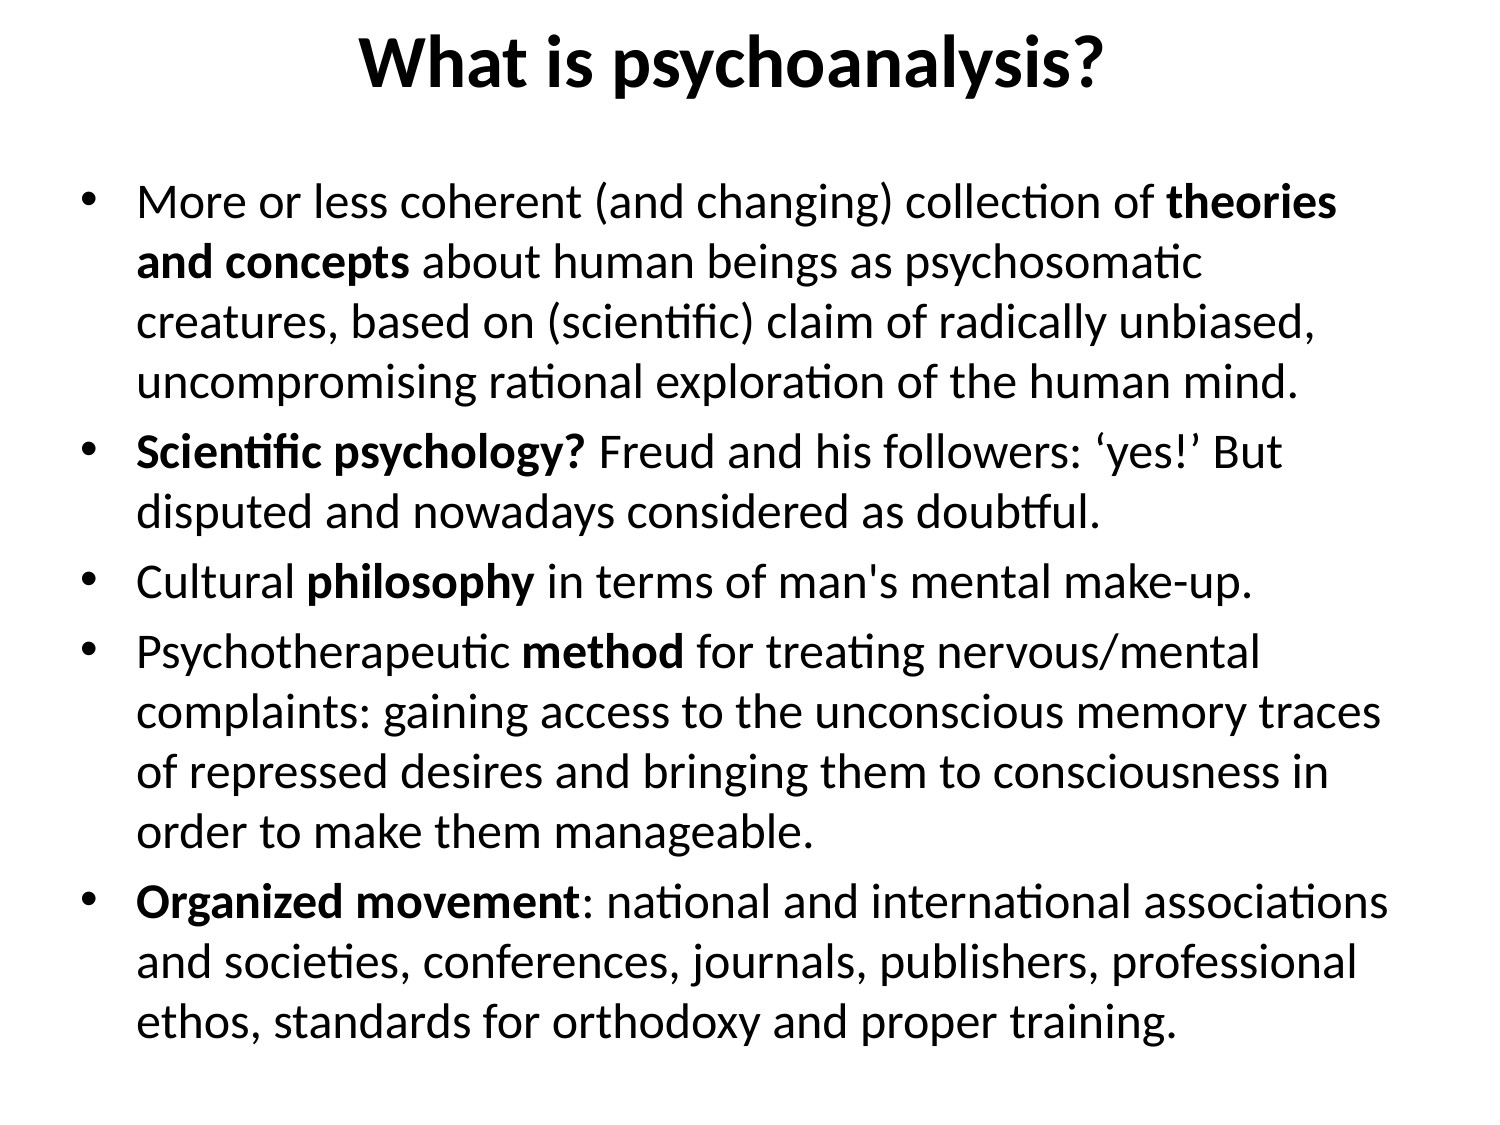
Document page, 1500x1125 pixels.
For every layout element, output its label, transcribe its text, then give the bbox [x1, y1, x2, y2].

title What is psychoanalysis? [41, 0, 1425, 233]
list More or less coherent (and changing) collection of theories and concepts about human beings as psychosomatic creatures, based on (scientific) claim of radically unbiased, uncompromising rational exploration of the human mind. Scientific psychology? Freud and his followers: ‘yes!’ But disputed and nowadays considered as doubtful. Cultural philosophy in terms of man's mental make-up. Psychotherapeutic method for treating nervous/mental complaints: gaining access to the unconscious memory traces of repressed desires and bringing them to consciousness in order to make them manageable. Organized movement: national and international associations and societies, conferences, journals, publishers, professional ethos, standards for orthodoxy and proper training. [64, 160, 1425, 1005]
